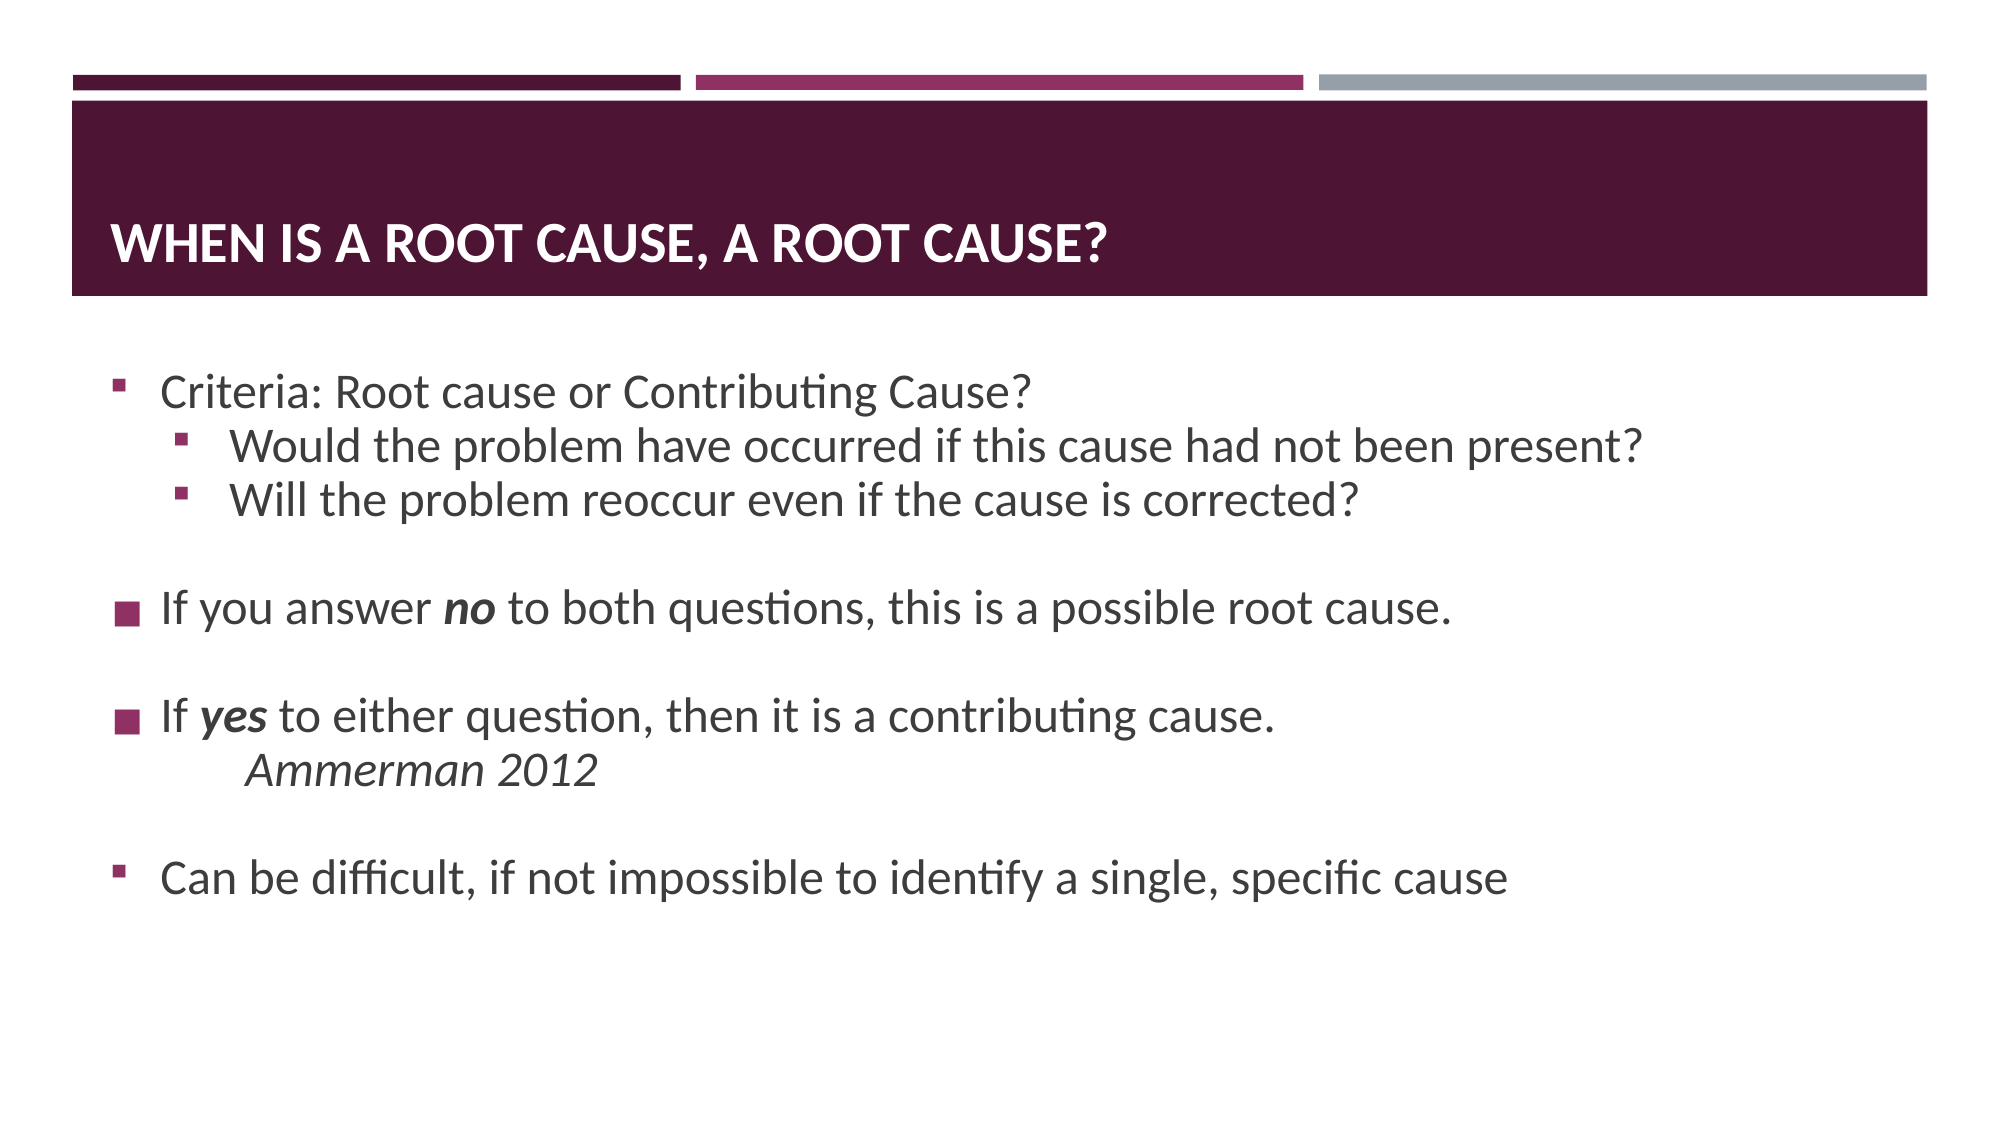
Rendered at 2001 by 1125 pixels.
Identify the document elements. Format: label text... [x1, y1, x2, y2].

list Criteria: Root cause or Contributing Cause? Would the problem have occurred if this cause had not been present? Will the problem reoccur even if the cause is corrected? If you answer no to both questions, this is a possible root cause. If yes to either question, then it is a contributing cause. Ammerman 2012 Can be difficult, if not impossible to identify a single, specific cause [95, 357, 1905, 962]
title WHEN IS A ROOT CAUSE, A ROOT CAUSE? [95, 115, 1905, 282]
